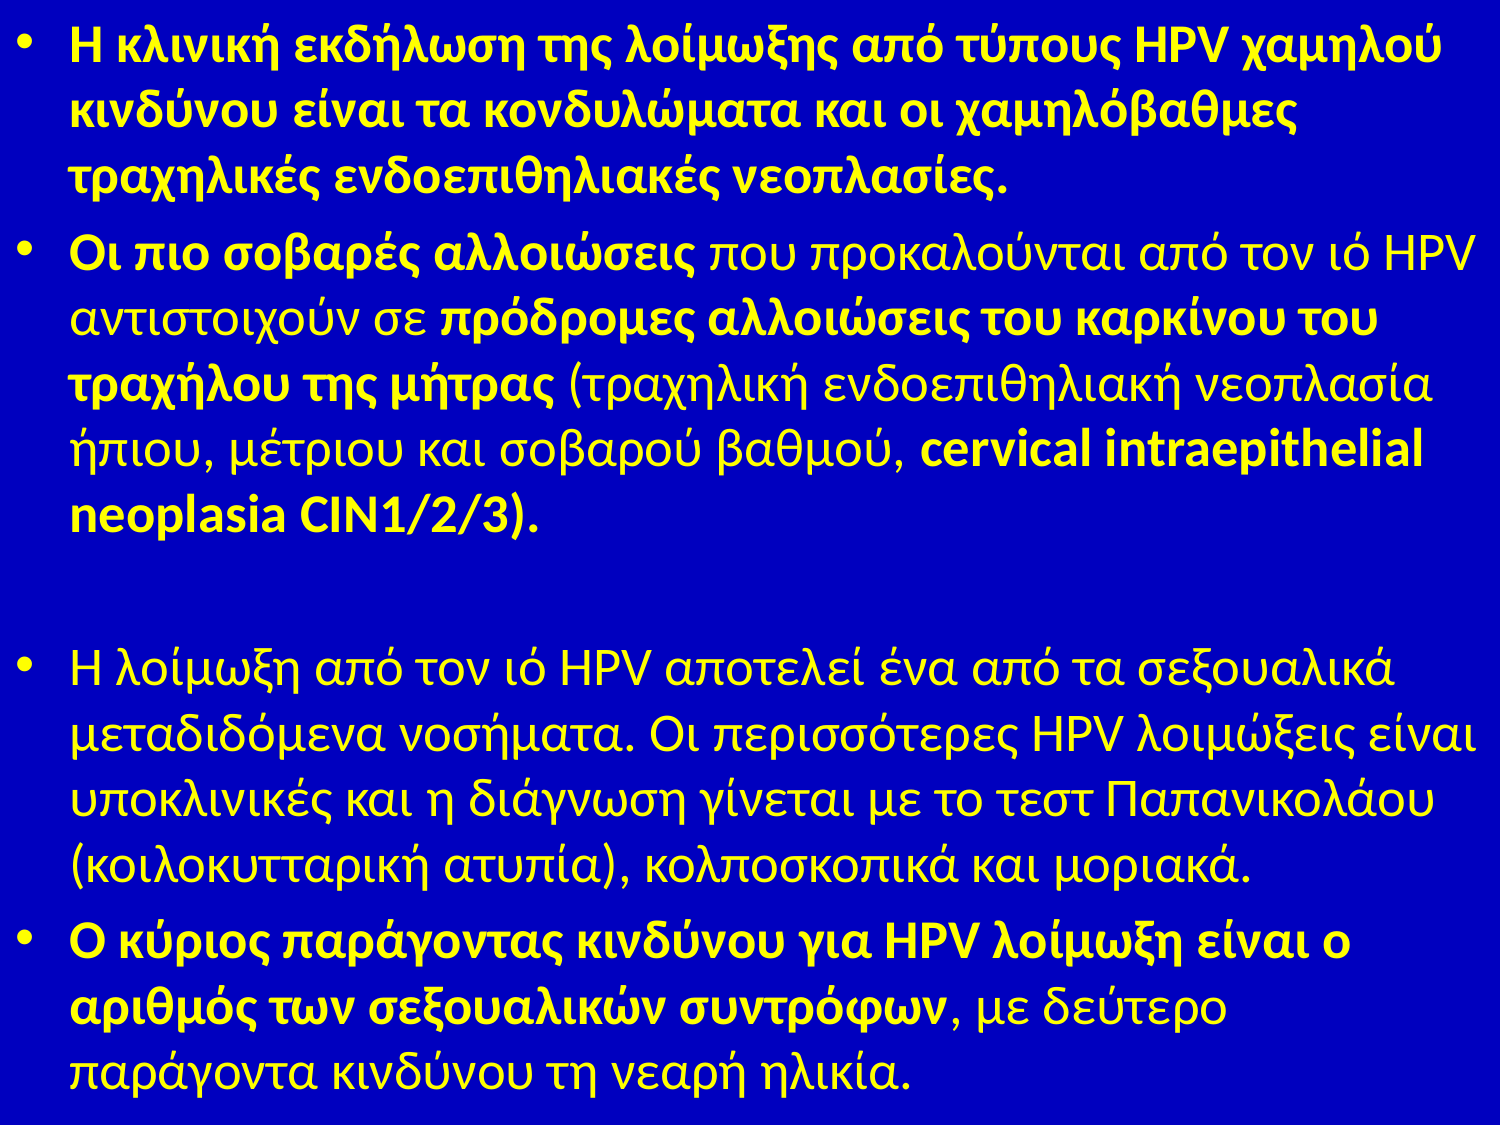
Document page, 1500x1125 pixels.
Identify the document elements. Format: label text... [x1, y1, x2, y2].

list Η κλινική εκδήλωση της λοίμωξης από τύπους HPV χαμηλού κινδύνου είναι τα κονδυλώματα και οι χαμηλόβαθμες τραχηλικές ενδοεπιθηλιακές νεοπλασίες. Οι πιο σοβαρές αλλοιώσεις που προκαλούνται από τον ιό HPV αντιστοιχούν σε πρόδρομες αλλοιώσεις του καρκίνου του τραχήλου της μήτρας (τραχηλική ενδοεπιθηλιακή νεοπλασία ήπιου, μέτριου και σοβαρού βαθμού, cervical intraepithelial neoplasia CIN1/2/3). Η λοίμωξη από τον ιό HPV αποτελεί ένα από τα σεξουαλικά μεταδιδόμενα νοσήματα. Οι περισσότερες HPV λοιμώξεις είναι υποκλινικές και η διάγνωση γίνεται με το τεστ Παπανικολάου (κοιλοκυτταρική ατυπία), κολποσκοπικά και μοριακά. Ο κύριος παράγοντας κινδύνου για HPV λοίμωξη είναι ο αριθμός των σεξουαλικών συντρόφων, με δεύτερο παράγοντα κινδύνου τη νεαρή ηλικία. [0, 0, 1500, 1125]
